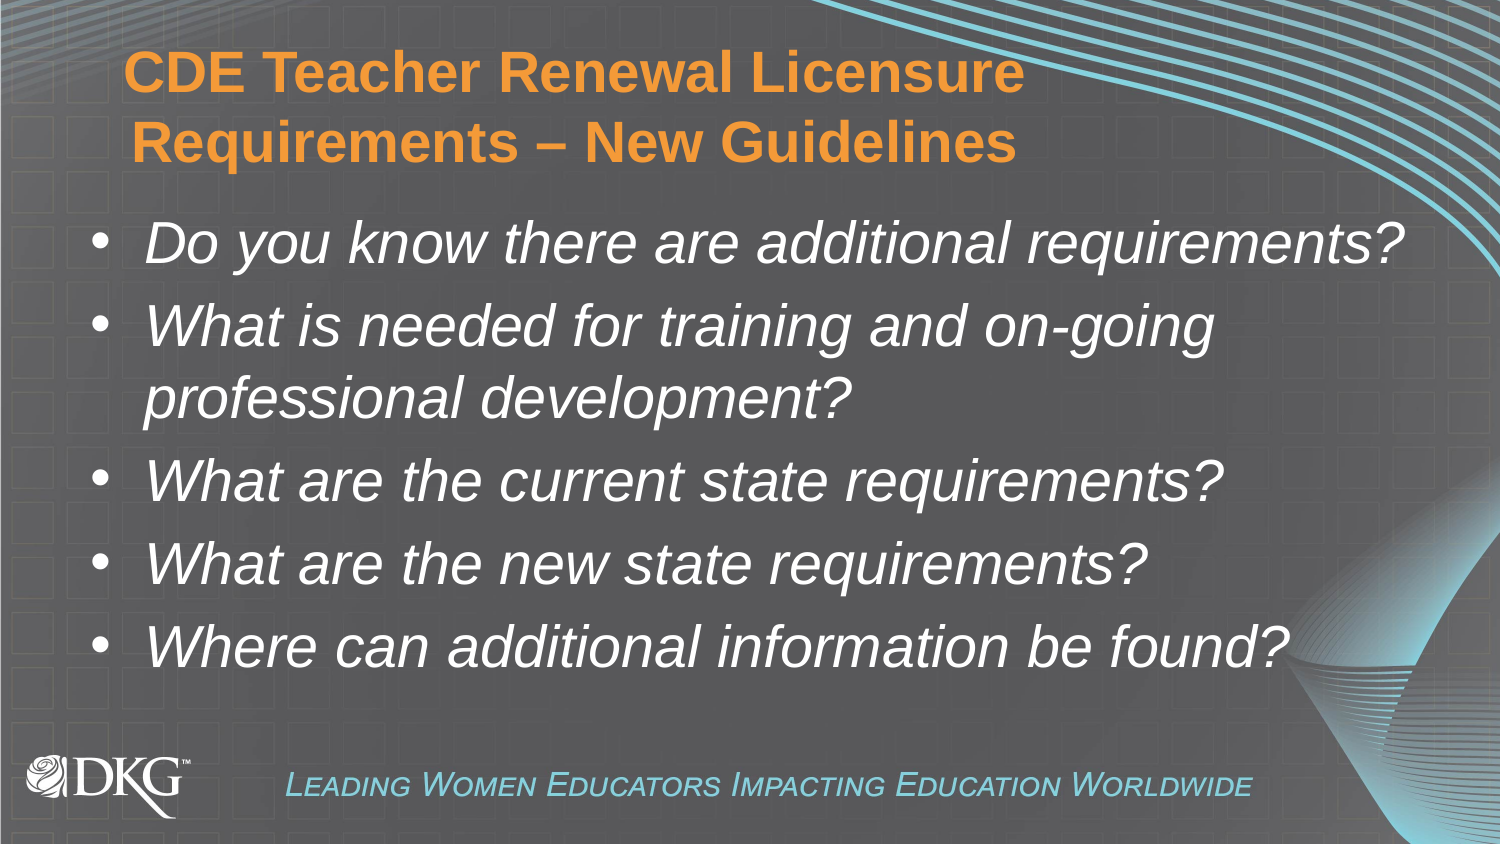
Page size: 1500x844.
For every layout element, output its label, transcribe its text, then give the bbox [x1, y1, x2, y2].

picture [0, 0, 1500, 844]
list Do you know there are additional requirements? What is needed for training and on-going professional development? What are the current state requirements? What are the new state requirements? Where can additional information be found? [75, 196, 1425, 754]
title CDE Teacher Renewal Licensure Requirements – New Guidelines [75, 33, 1075, 175]
